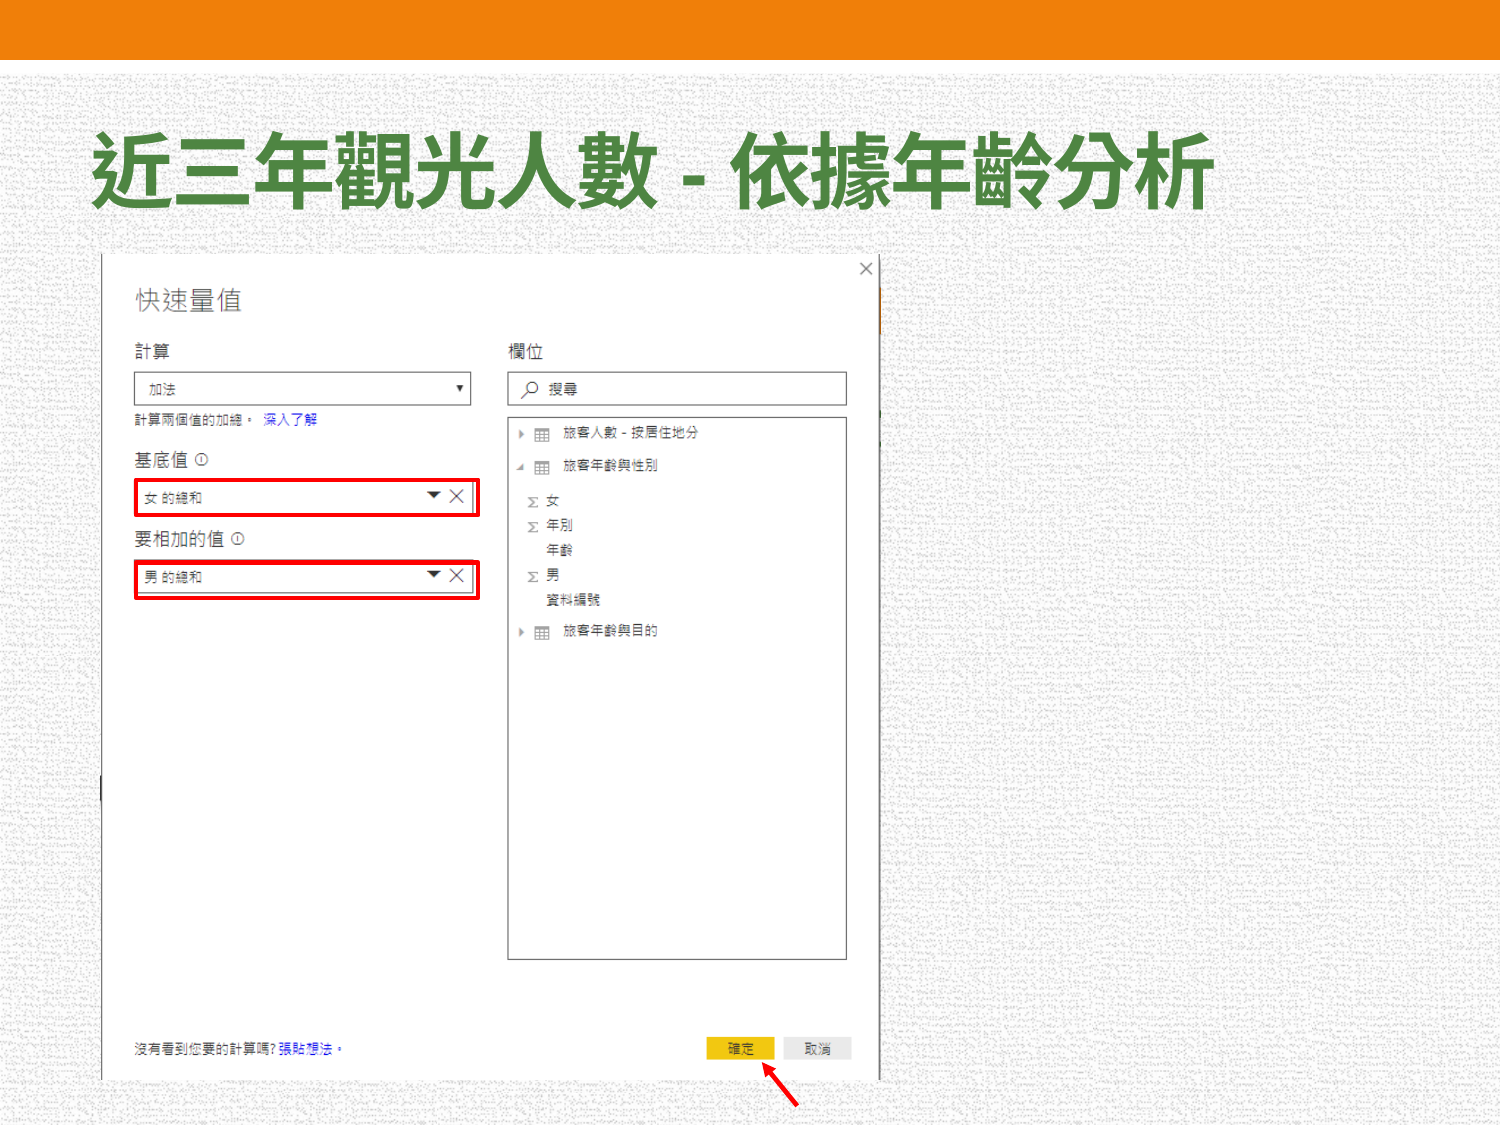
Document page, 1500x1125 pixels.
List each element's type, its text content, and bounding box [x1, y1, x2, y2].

picture [100, 254, 881, 1081]
title 近三年觀光人數-依據年齡分析 [75, 87, 1425, 250]
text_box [761, 1061, 798, 1107]
